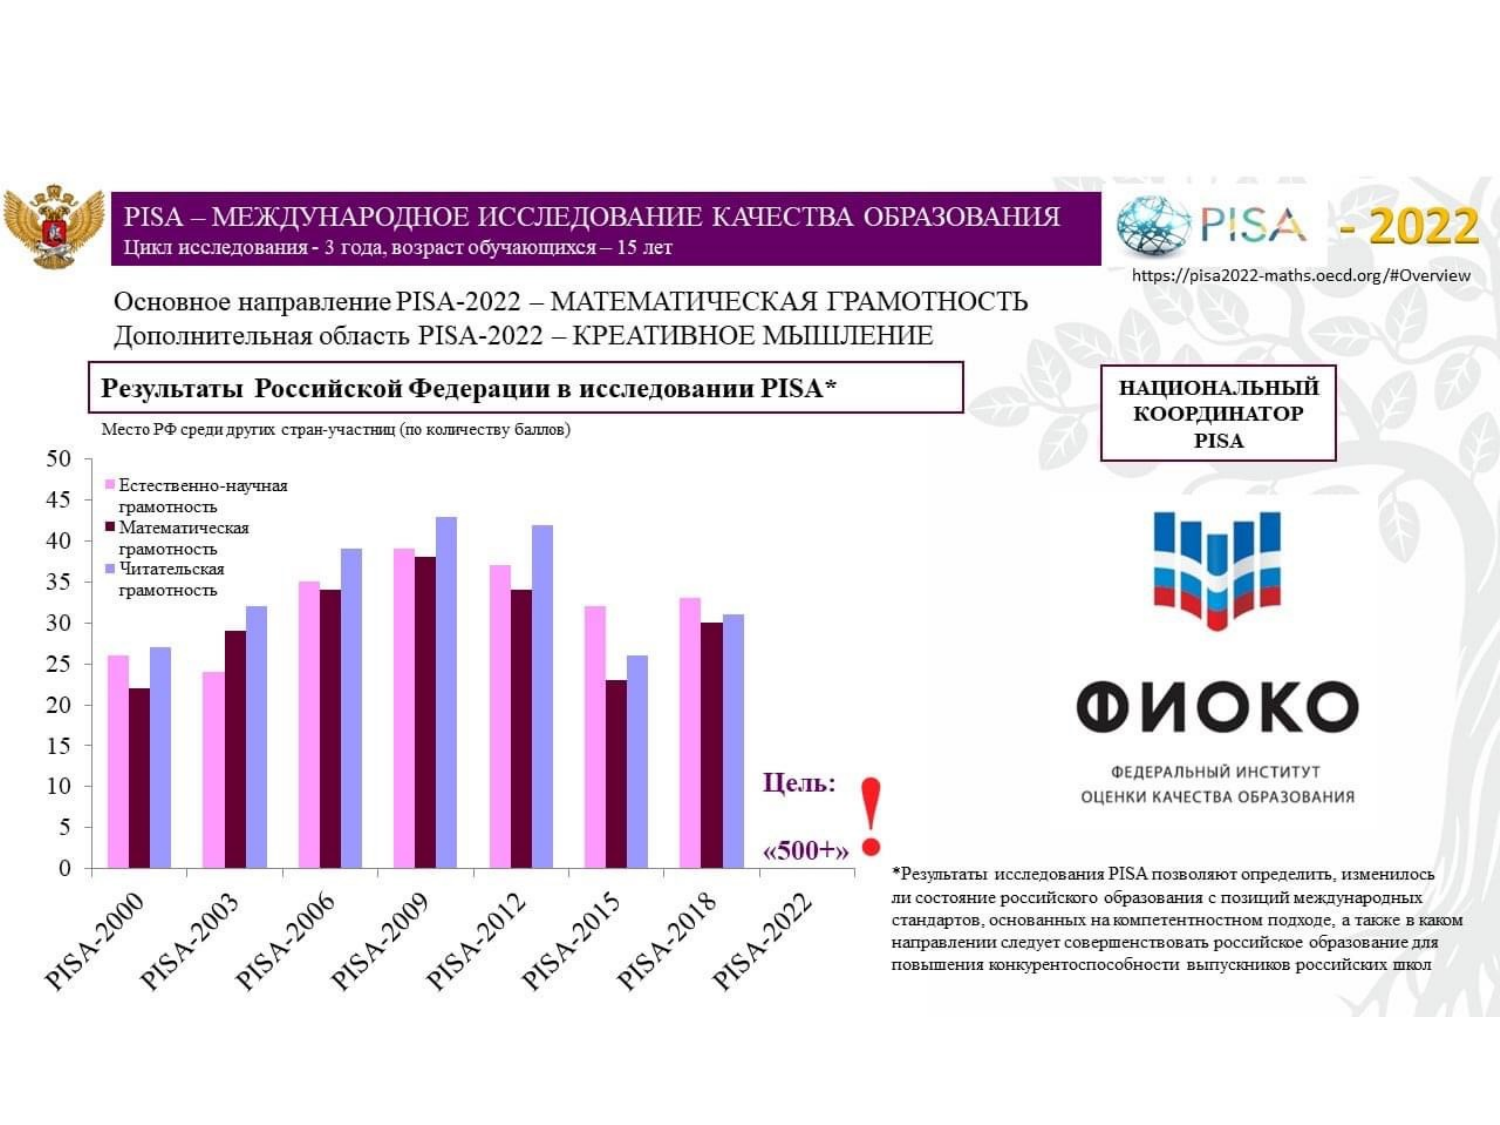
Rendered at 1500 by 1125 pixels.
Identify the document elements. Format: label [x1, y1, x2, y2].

picture [0, 172, 1500, 1017]
